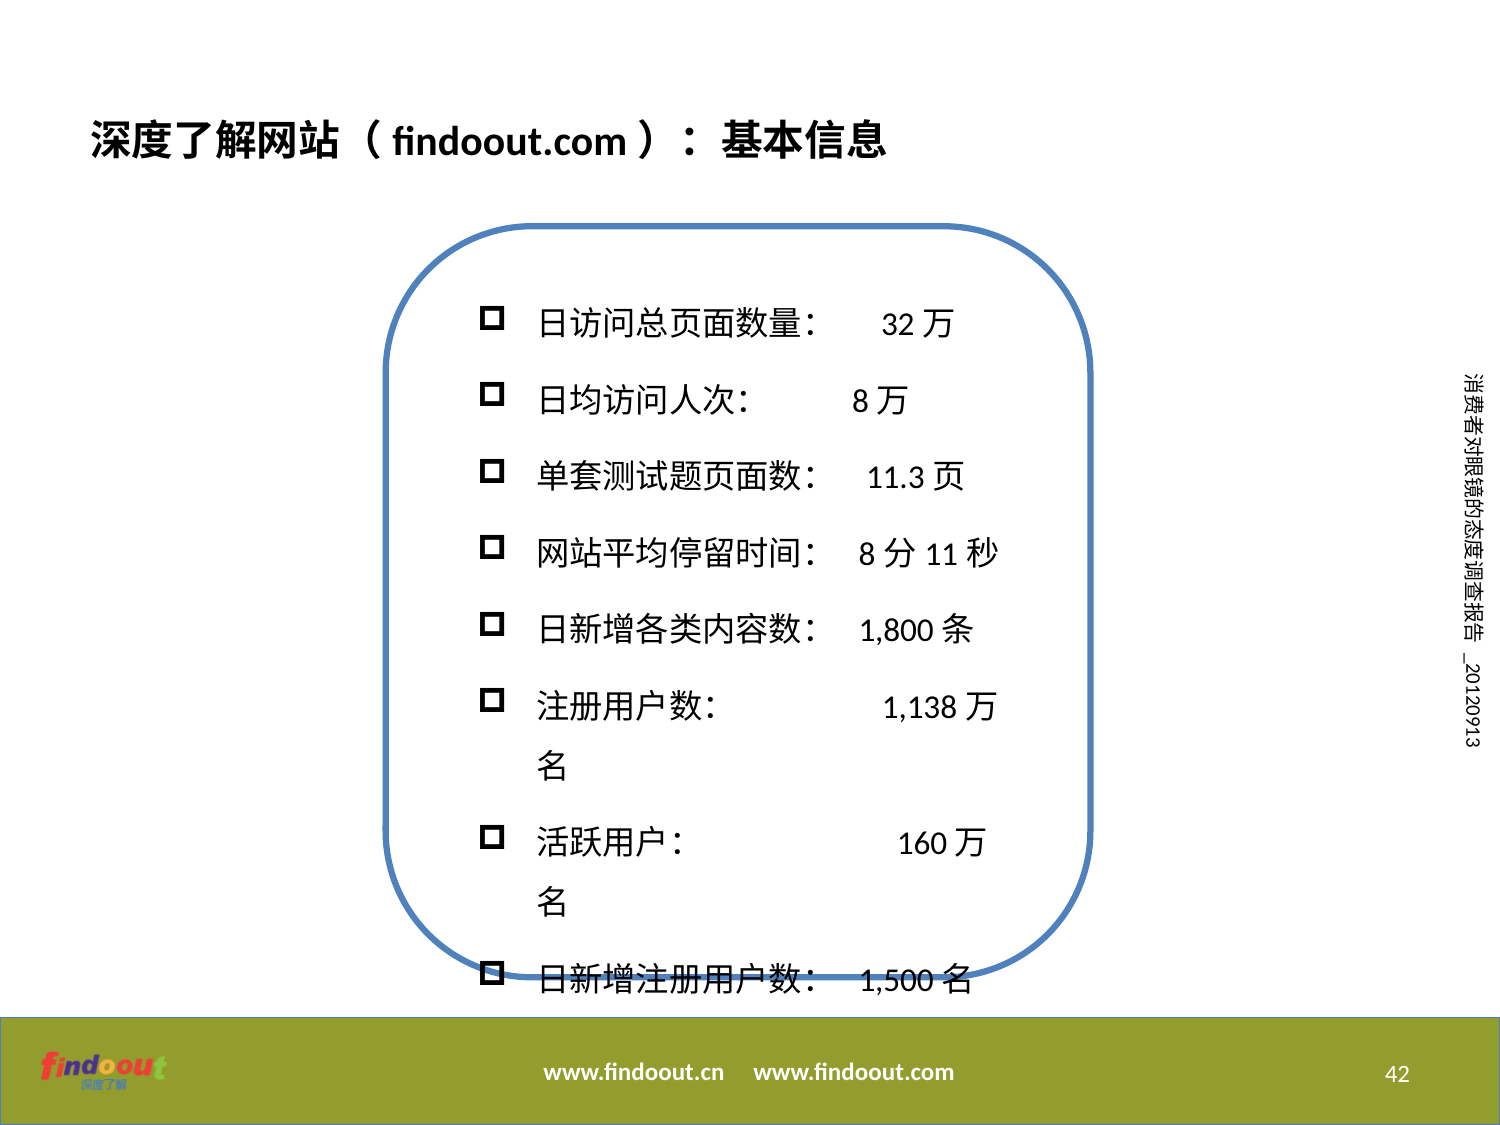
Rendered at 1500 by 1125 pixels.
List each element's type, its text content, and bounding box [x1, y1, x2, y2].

picture [41, 1049, 167, 1092]
title 深度了解网站（findoout.com）：基本信息 [75, 45, 1425, 233]
text_box 日访问总页面数量： 32万 日均访问人次： 8万 单套测试题页面数： 11.3页 网站平均停留时间： 8分11秒 日新增各类内容数： 1,800条 注册用户数： 1,138万名 活跃用户： 160万名 日新增注册用户数： 1,500名 [462, 274, 1033, 1006]
text_box [385, 233, 1091, 960]
text_box 42 [1074, 1042, 1425, 1103]
